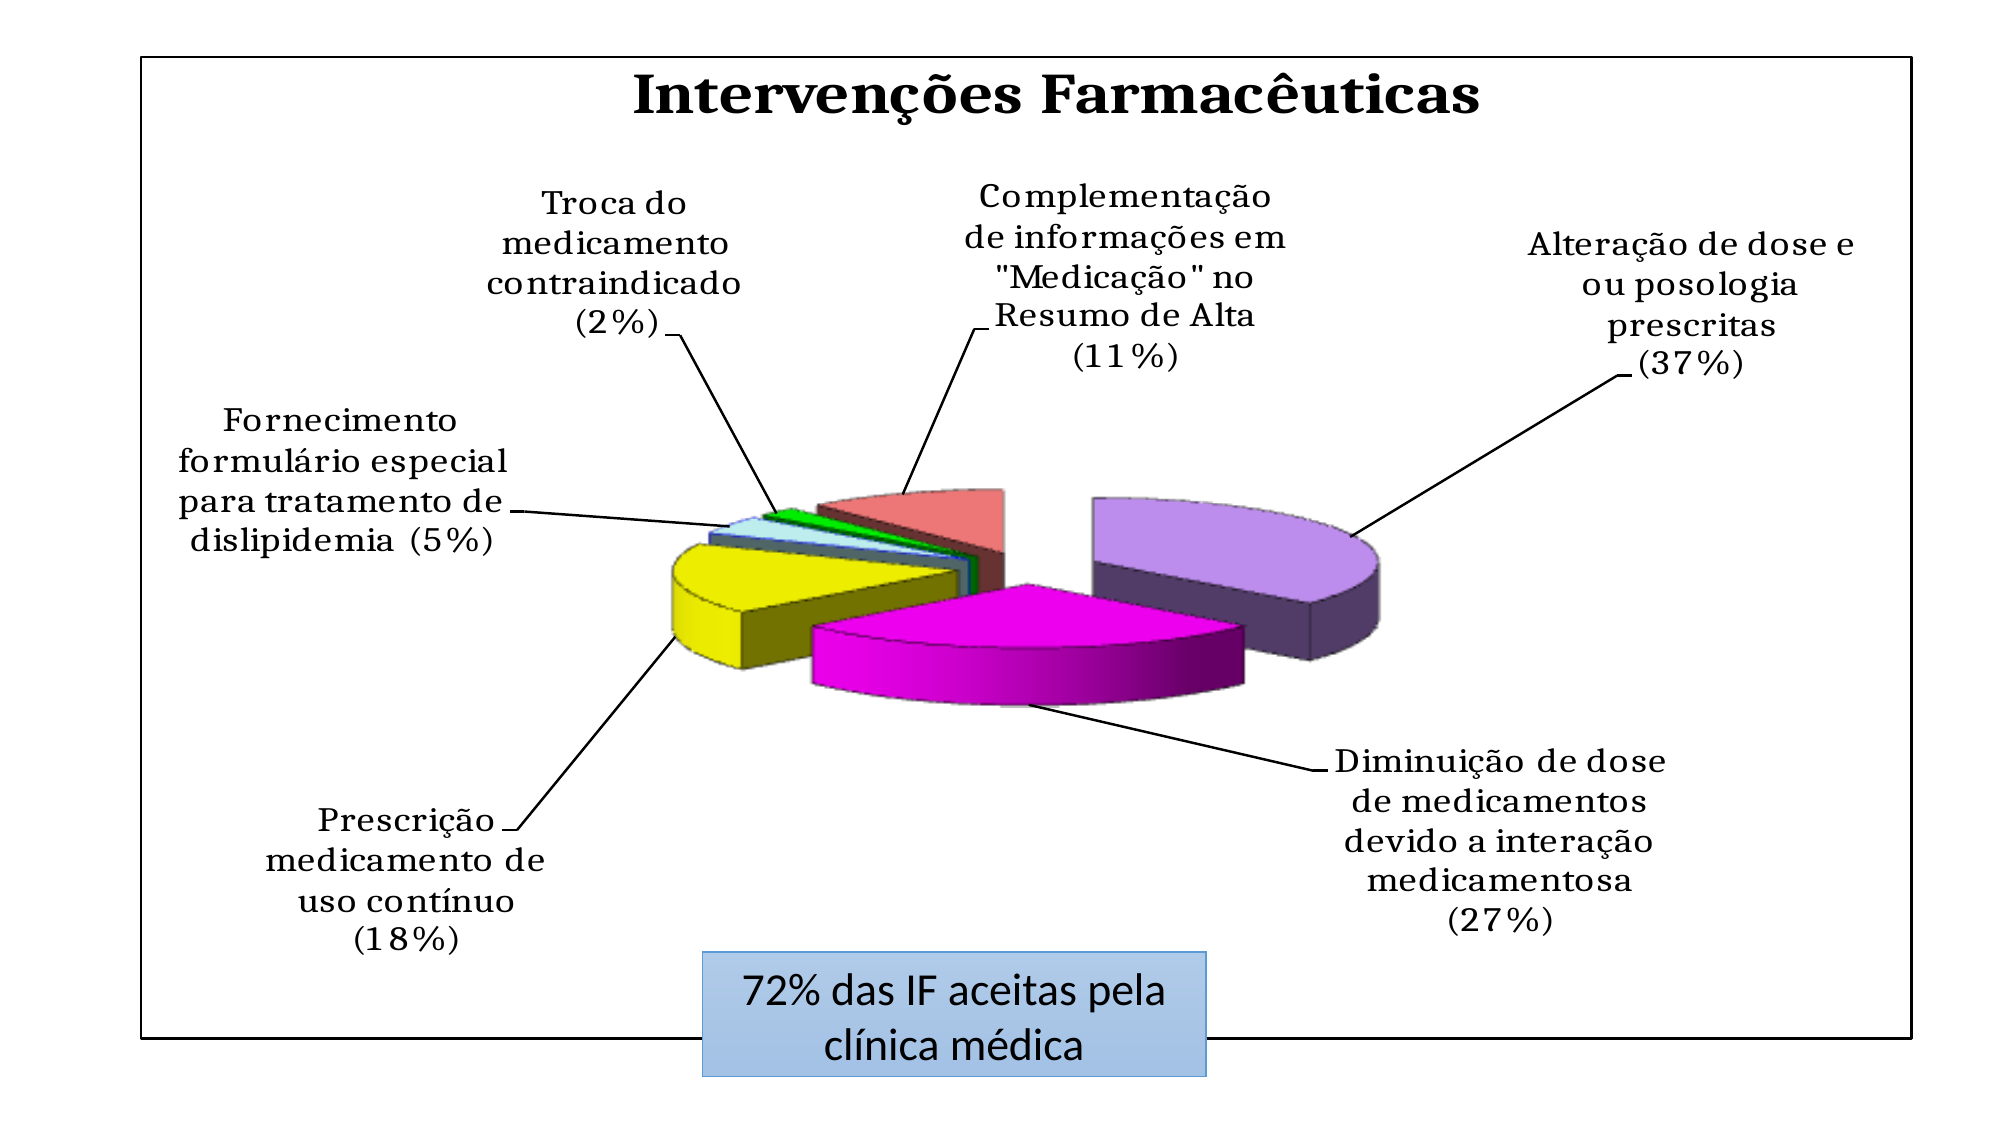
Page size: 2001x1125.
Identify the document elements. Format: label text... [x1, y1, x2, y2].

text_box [127, 45, 1925, 1050]
text_box 72% das IF aceitas pela clínica médica [702, 1050, 1207, 1077]
